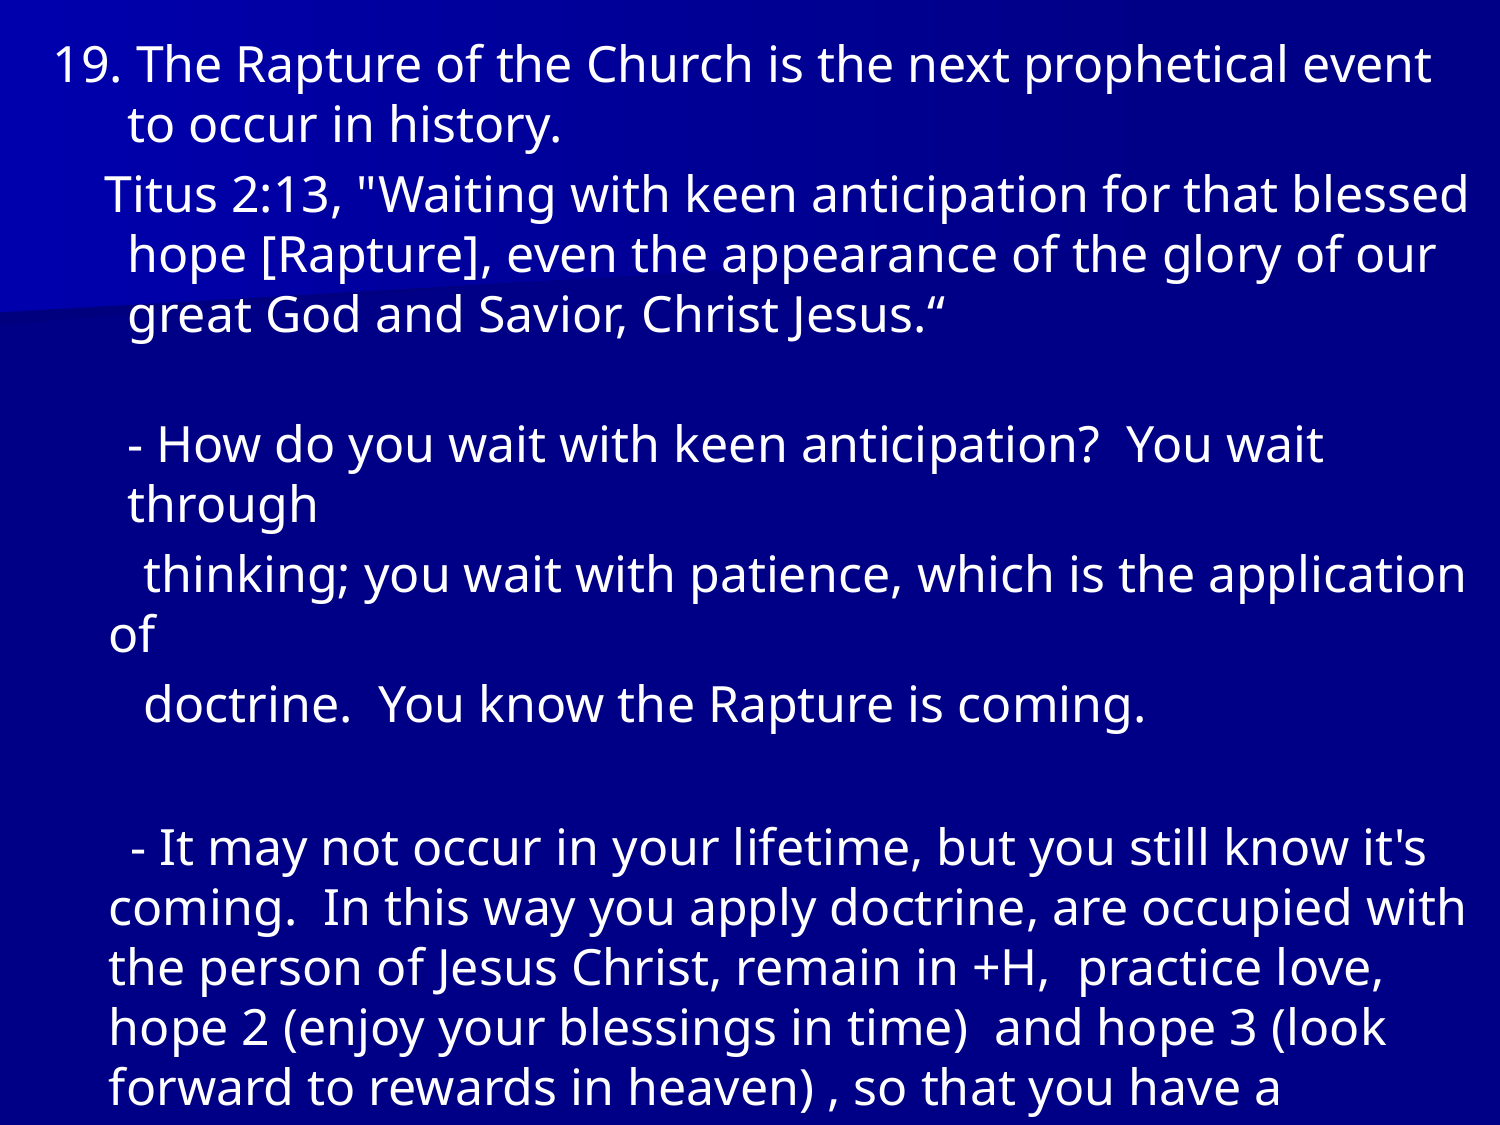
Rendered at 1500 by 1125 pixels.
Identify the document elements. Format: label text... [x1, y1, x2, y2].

list 19. The Rapture of the Church is the next prophetical event to occur in history. Titus 2:13, "Waiting with keen anticipation for that blessed hope [Rapture], even the appearance of the glory of our great God and Savior, Christ Jesus.“ - How do you wait with keen anticipation? You wait through thinking; you wait with patience, which is the application of doctrine. You know the Rapture is coming. - It may not occur in your lifetime, but you still know it's coming. In this way you apply doctrine, are occupied with the person of Jesus Christ, remain in +H, practice love, hope 2 (enjoy your blessings in time) and hope 3 (look forward to rewards in heaven) , so that you have a wonderful life and death. [37, 24, 1500, 1125]
